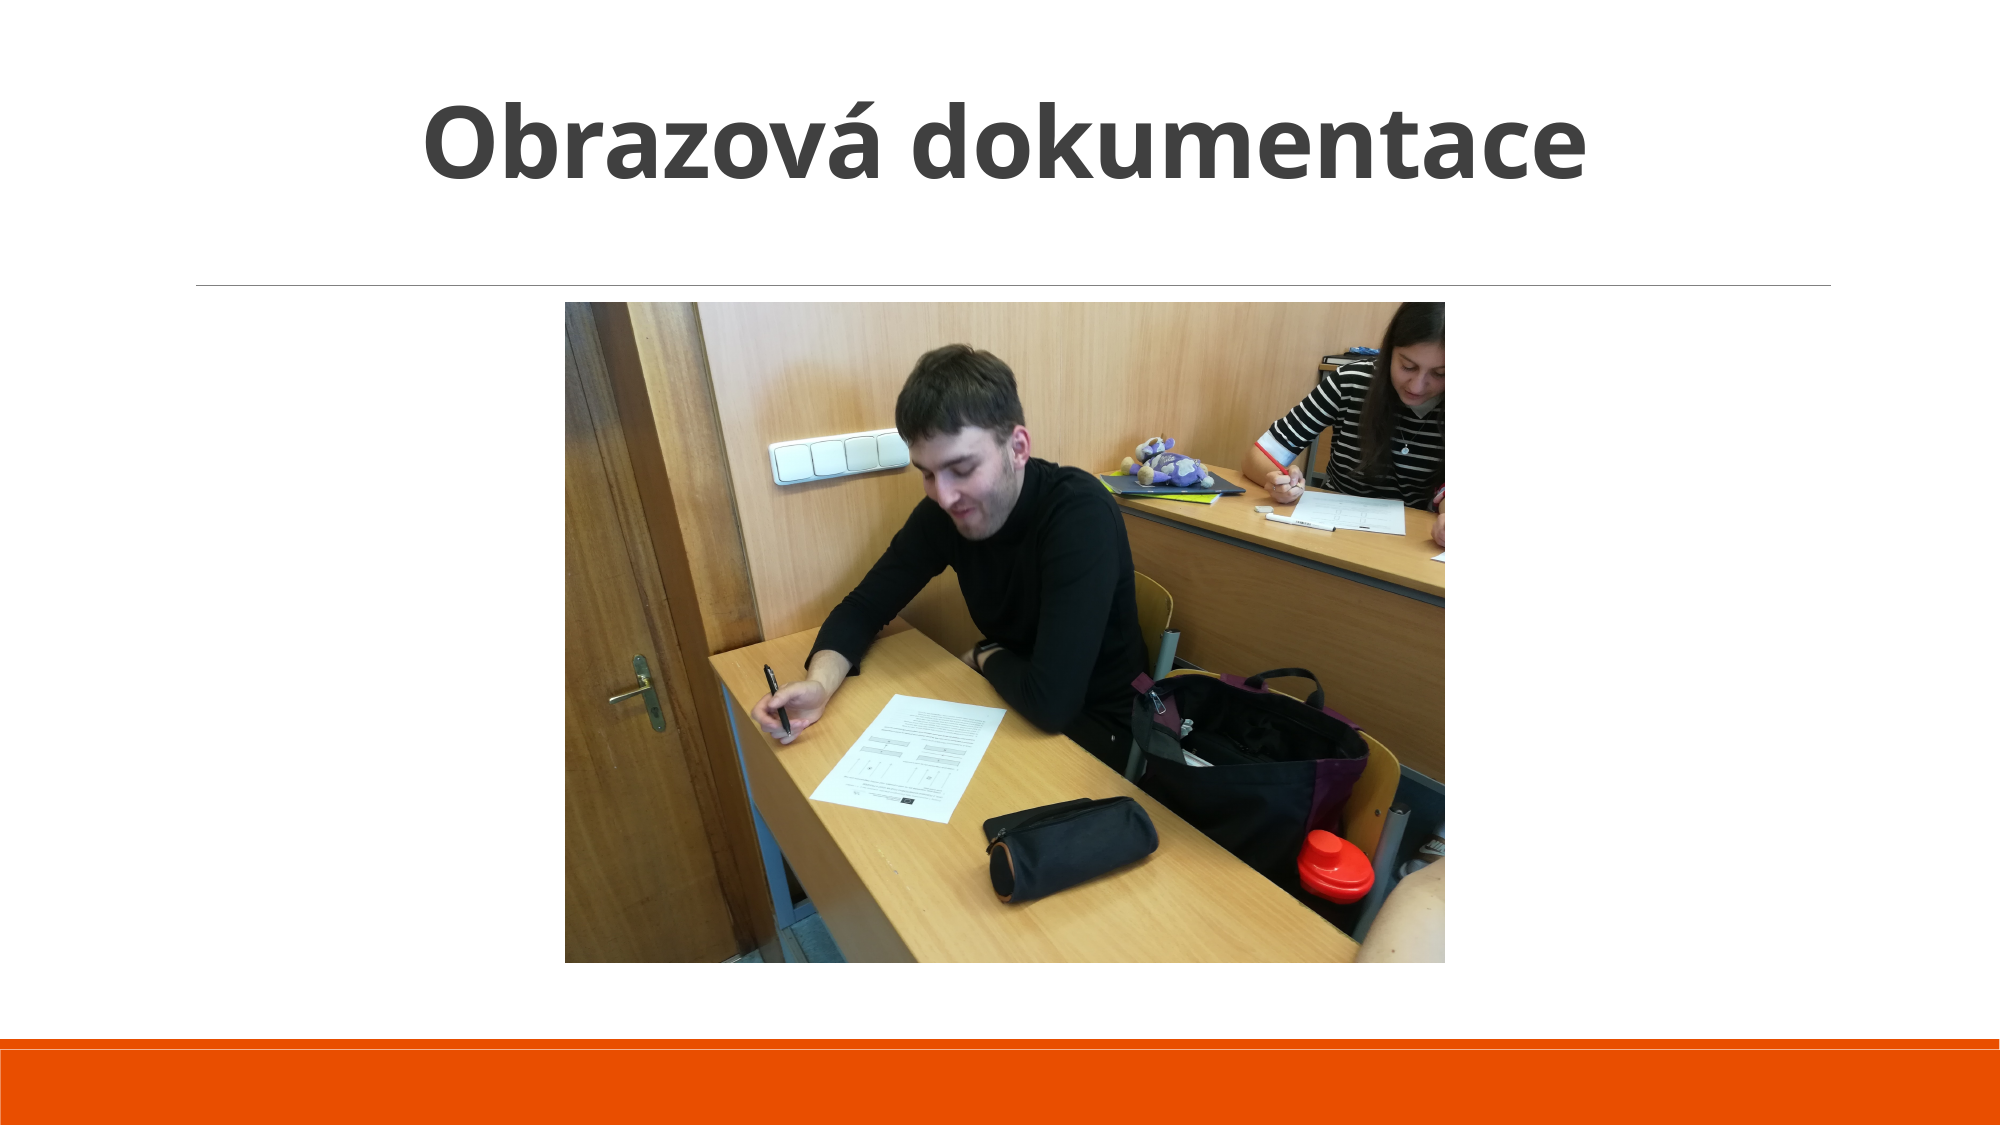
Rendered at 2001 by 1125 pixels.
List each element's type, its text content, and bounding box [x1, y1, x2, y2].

title Obrazová dokumentace [180, 47, 1830, 207]
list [564, 302, 1446, 964]
